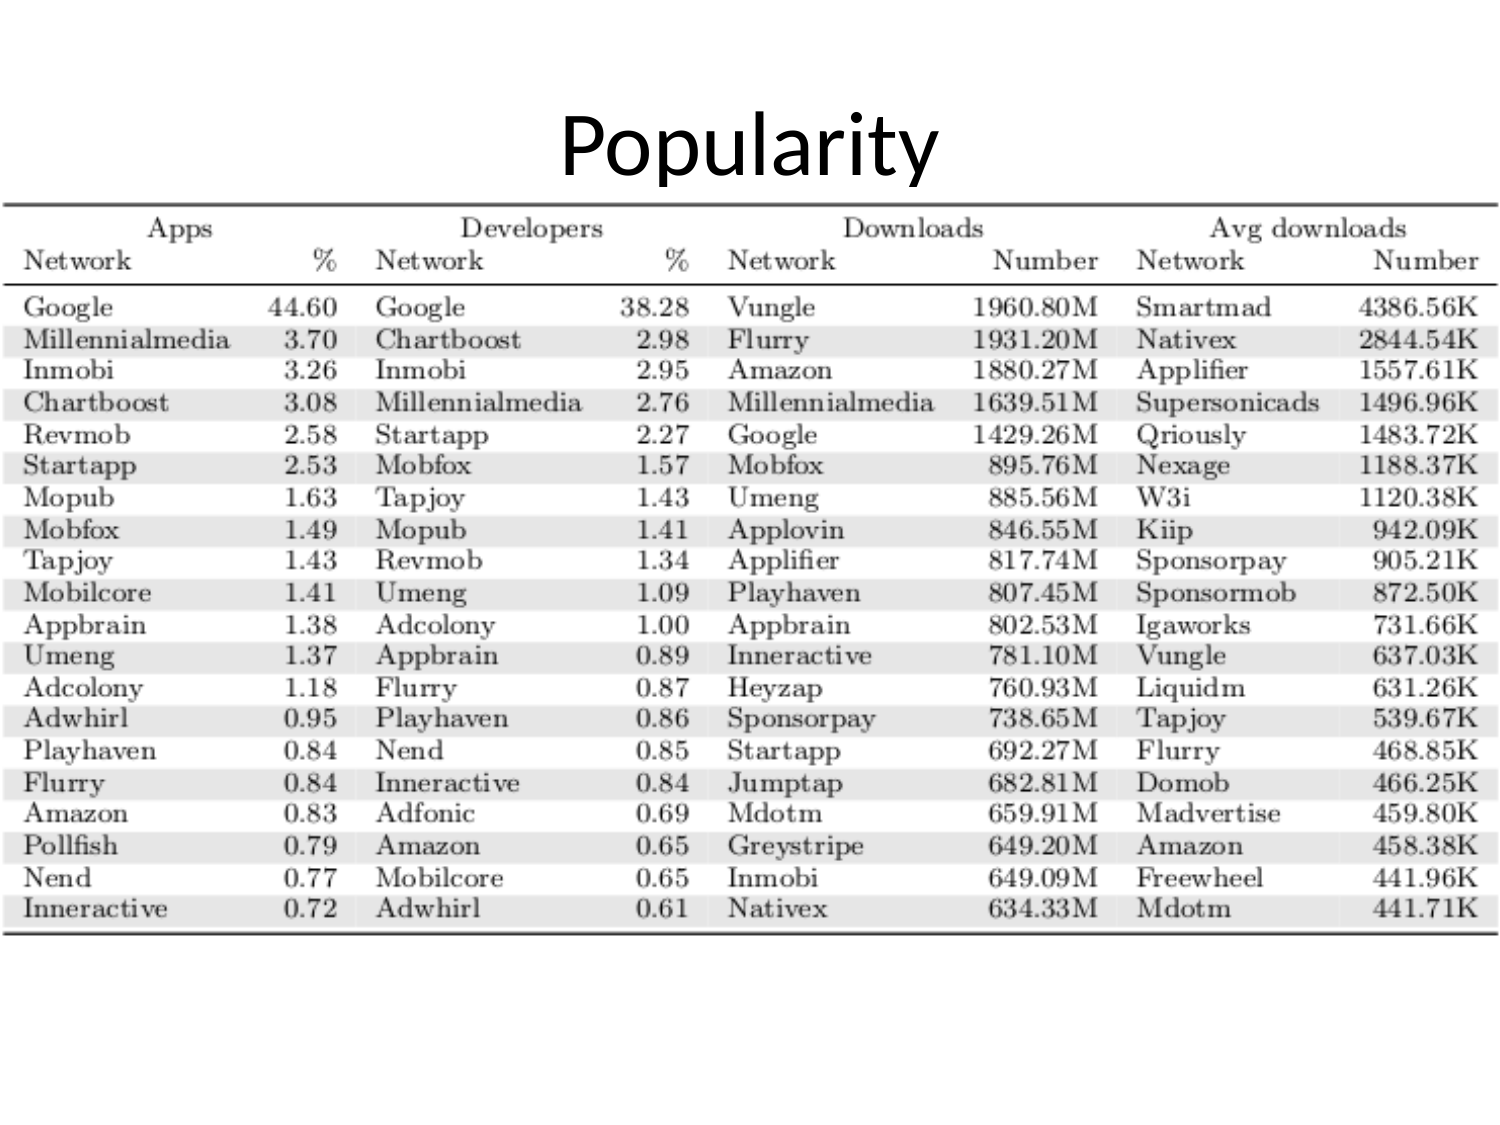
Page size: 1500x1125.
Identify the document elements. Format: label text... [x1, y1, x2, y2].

title Popularity [75, 45, 1425, 185]
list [0, 187, 1500, 951]
